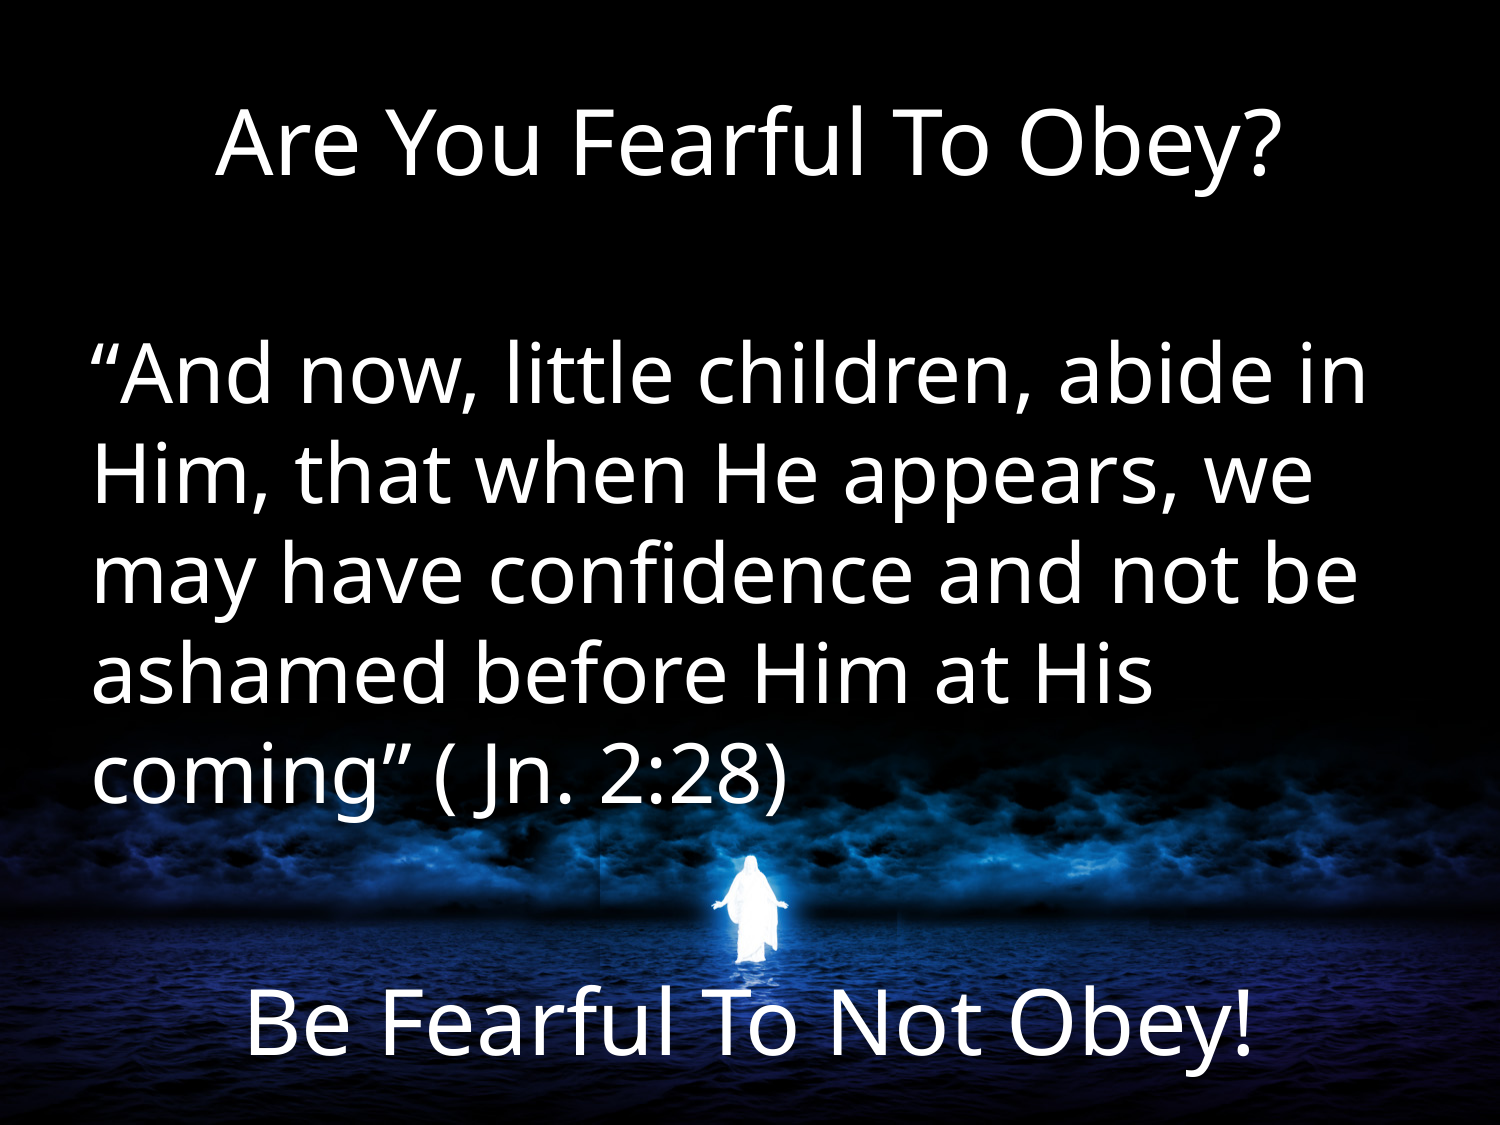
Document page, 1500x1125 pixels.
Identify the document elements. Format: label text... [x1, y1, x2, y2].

list “And now, little children, abide in Him, that when He appears, we may have confidence and not be ashamed before Him at His coming” ( Jn. 2:28) [75, 312, 1425, 924]
picture [0, 0, 1500, 1125]
title Are You Fearful To Obey? [75, 45, 1425, 233]
text_box Be Fearful To Not Obey! [74, 924, 1425, 1113]
